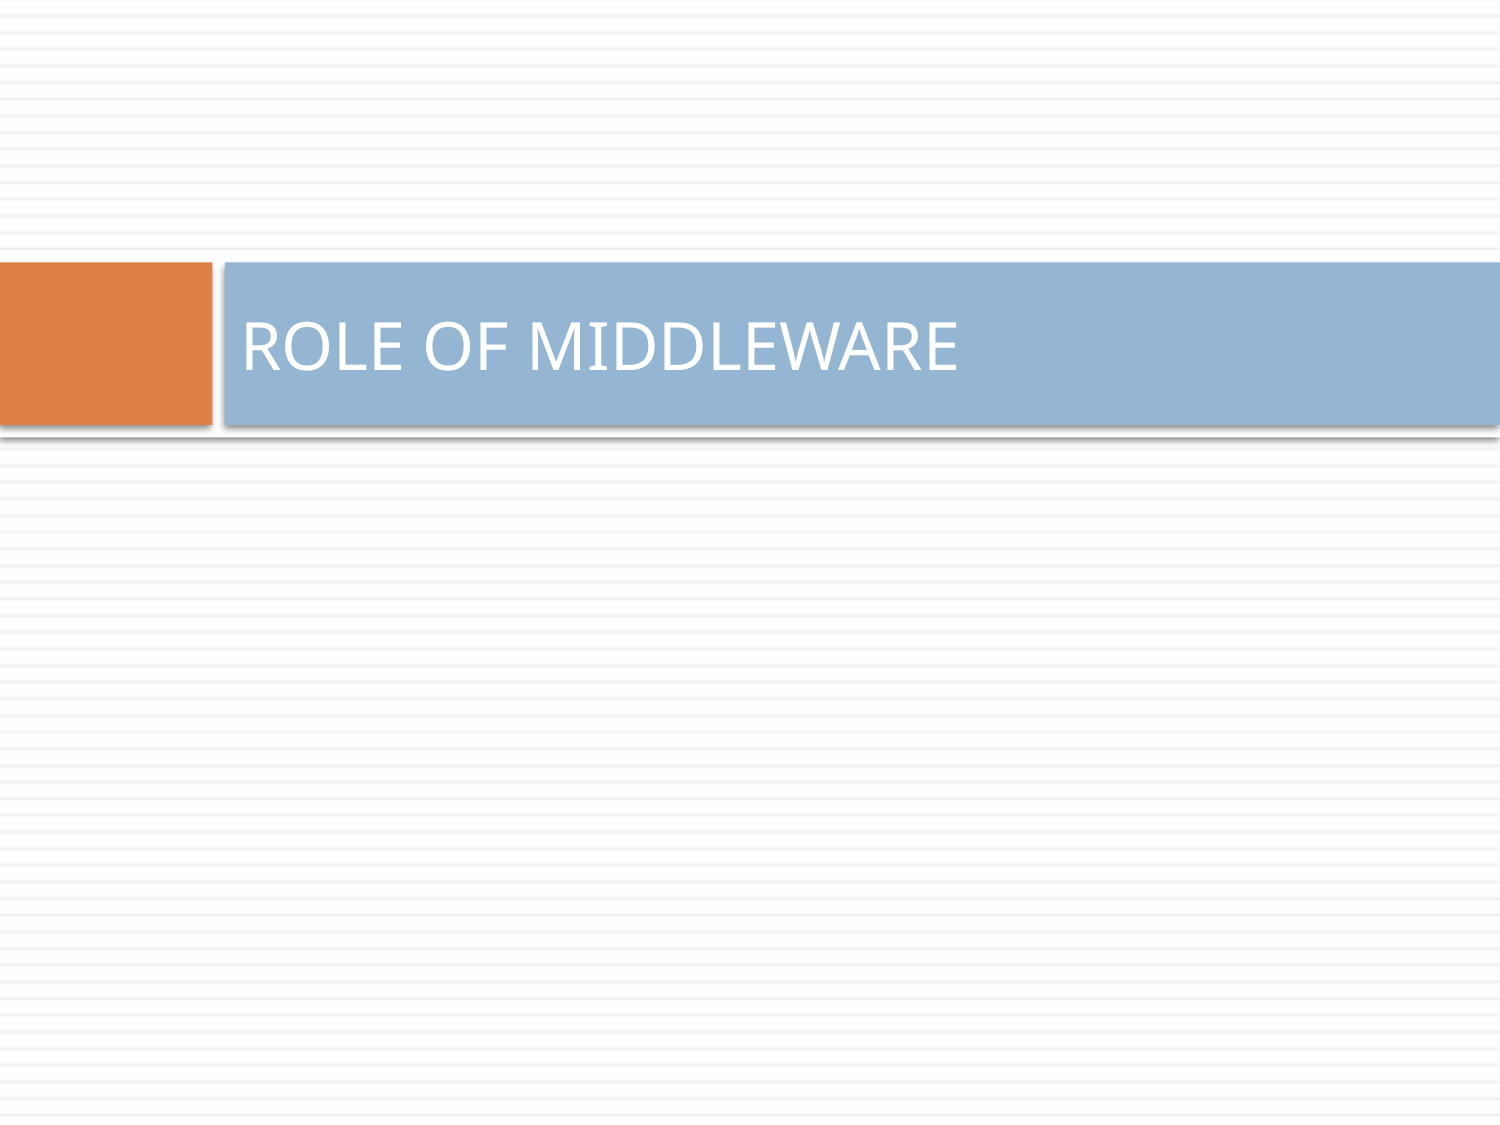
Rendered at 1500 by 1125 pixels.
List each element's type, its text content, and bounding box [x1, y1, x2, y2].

title ROLE OF MIDDLEWARE [225, 262, 1475, 425]
